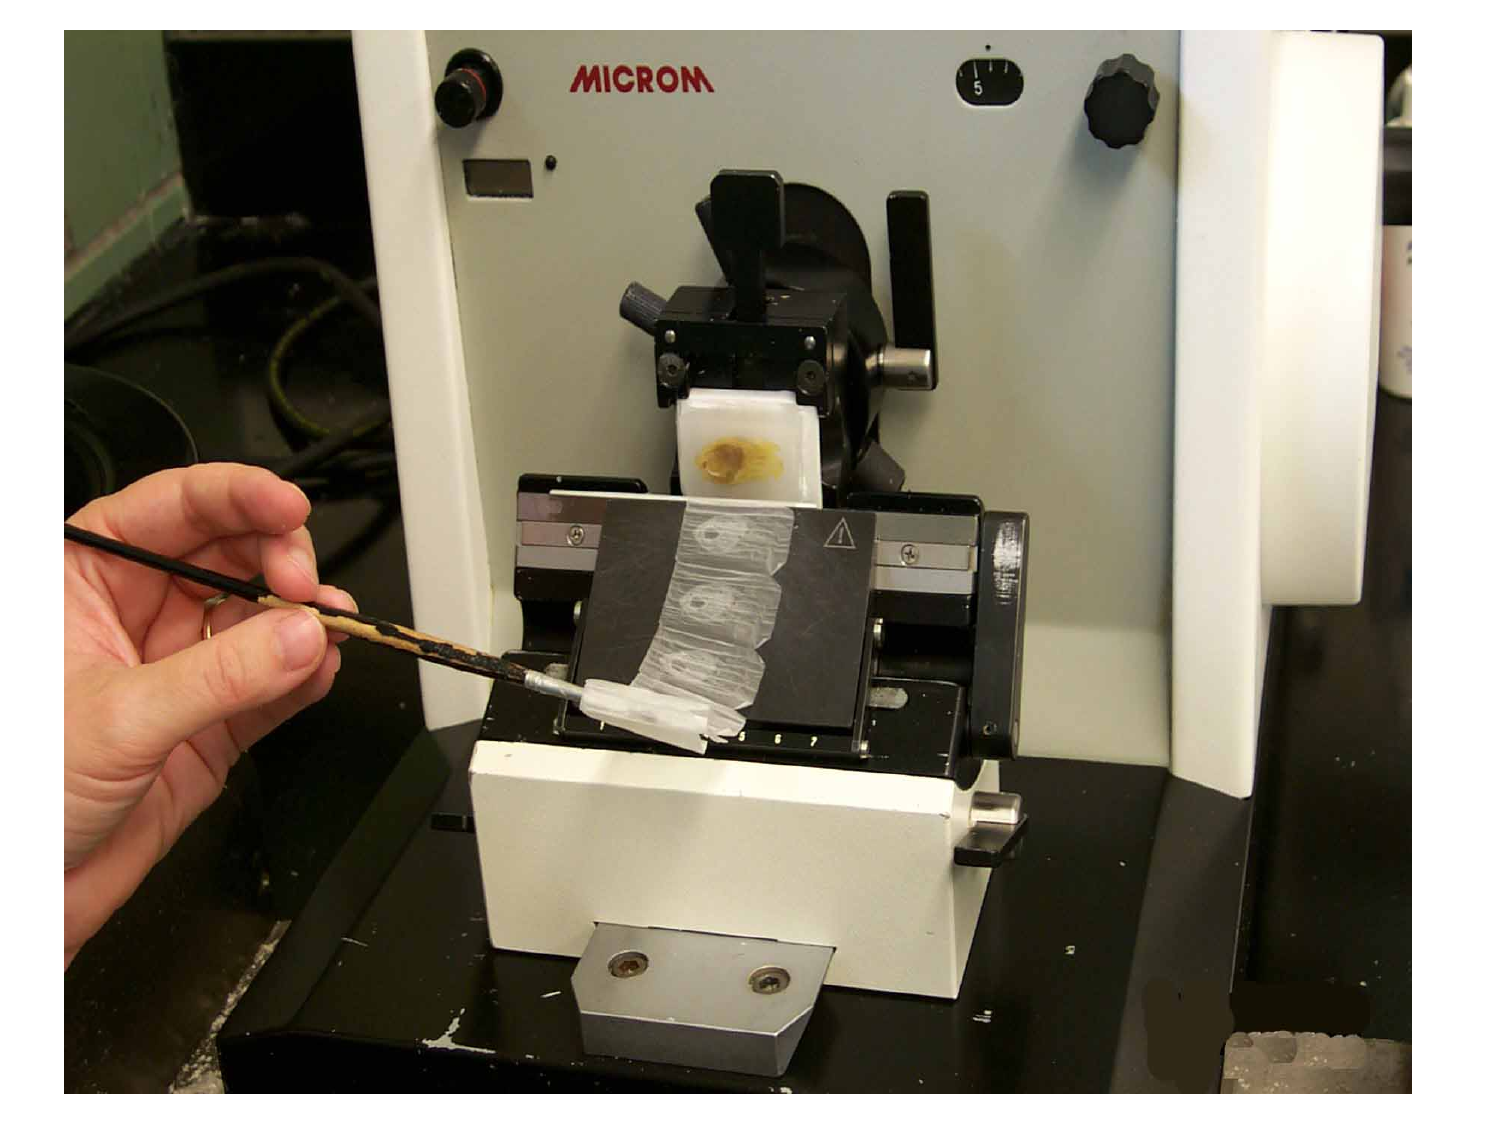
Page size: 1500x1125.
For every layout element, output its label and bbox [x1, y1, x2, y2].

picture [64, 30, 1412, 1094]
